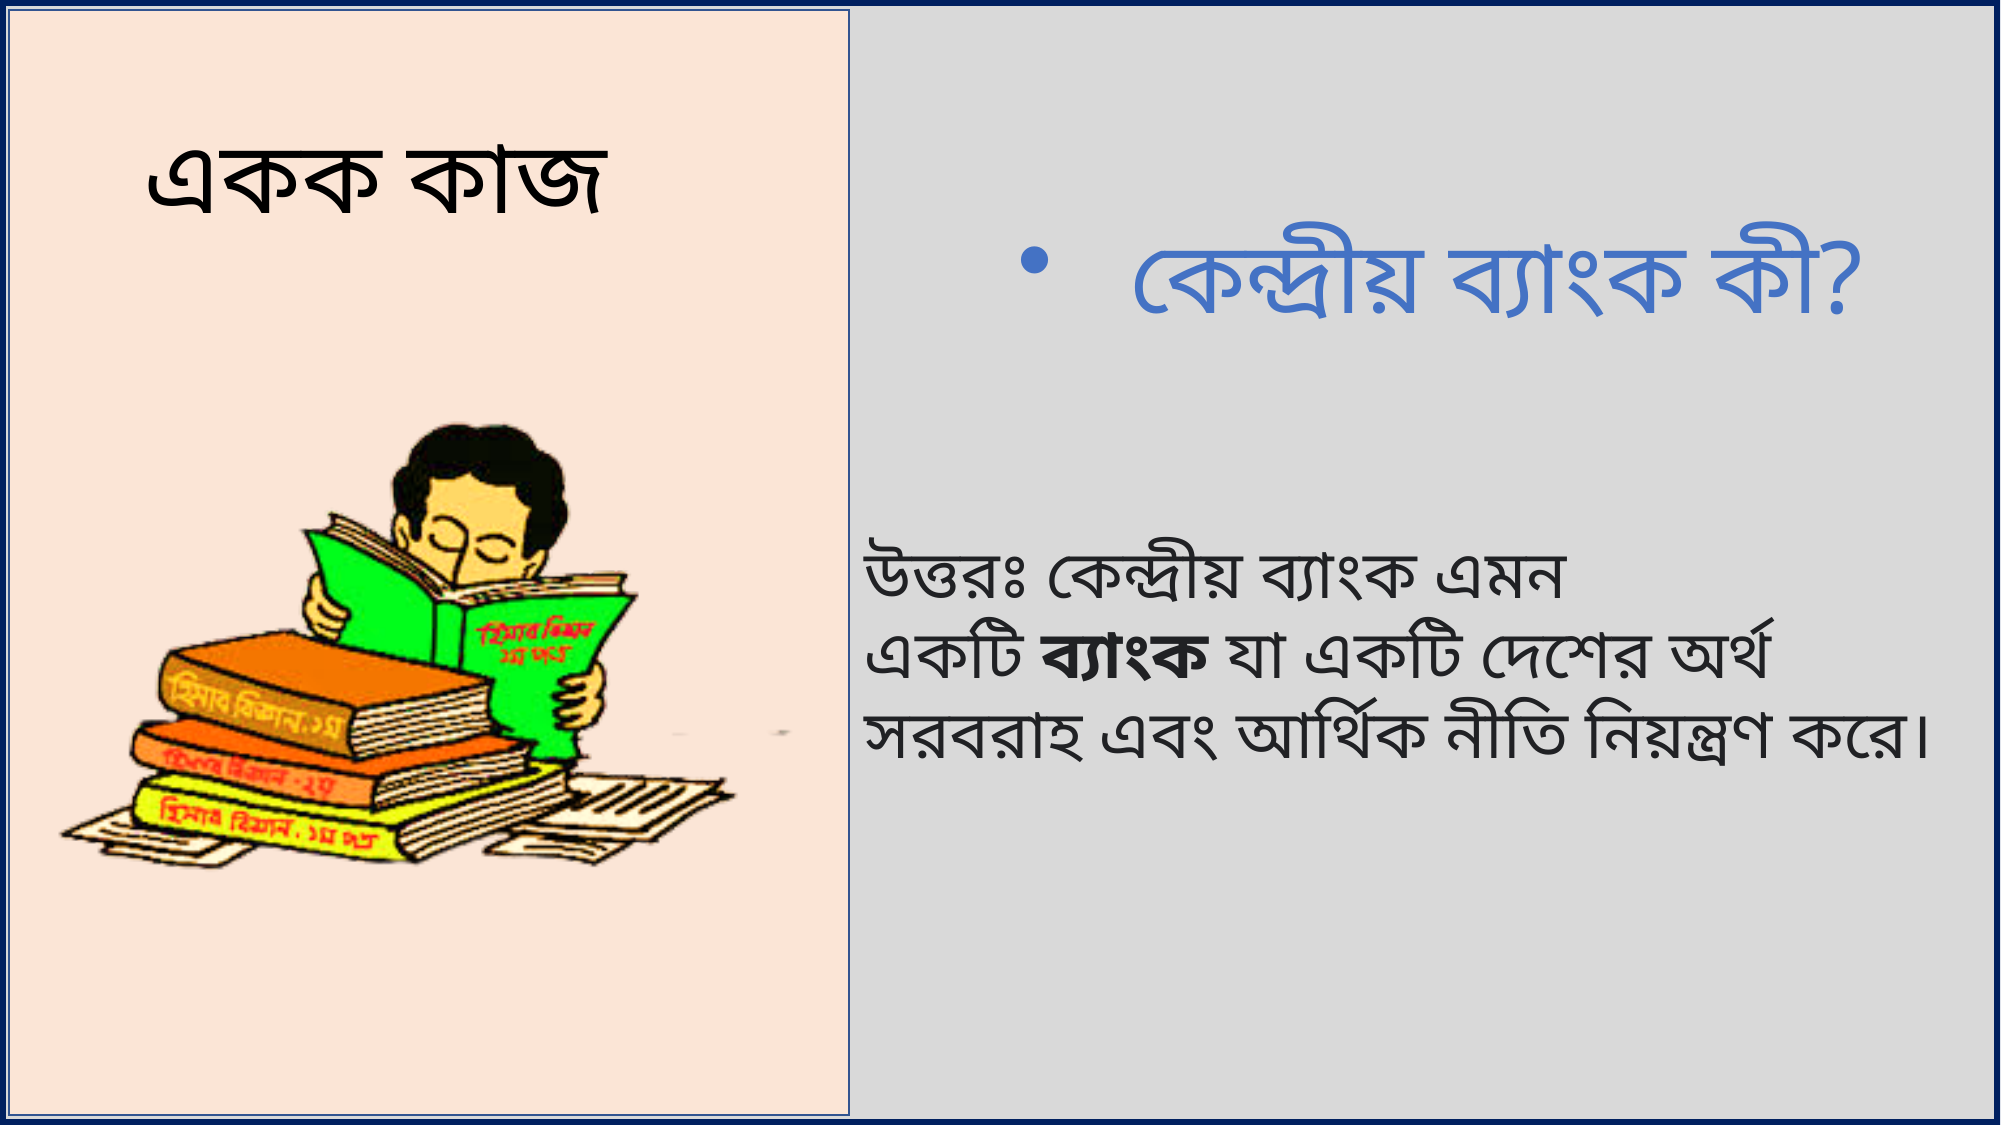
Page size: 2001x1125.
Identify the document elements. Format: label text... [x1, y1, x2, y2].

text_box উত্তরঃ কেন্দ্রীয় ব্যাংক এমন একটি ব্যাংক যা একটি দেশের অর্থ সরবরাহ এবং আর্থিক নীতি নিয়ন্ত্রণ করে। [850, 524, 1948, 779]
picture [52, 420, 806, 875]
text_box একক কাজ [66, 106, 711, 241]
text_box [8, 9, 850, 1116]
text_box কেন্দ্রীয় ব্যাংক কী? [999, 168, 1881, 349]
